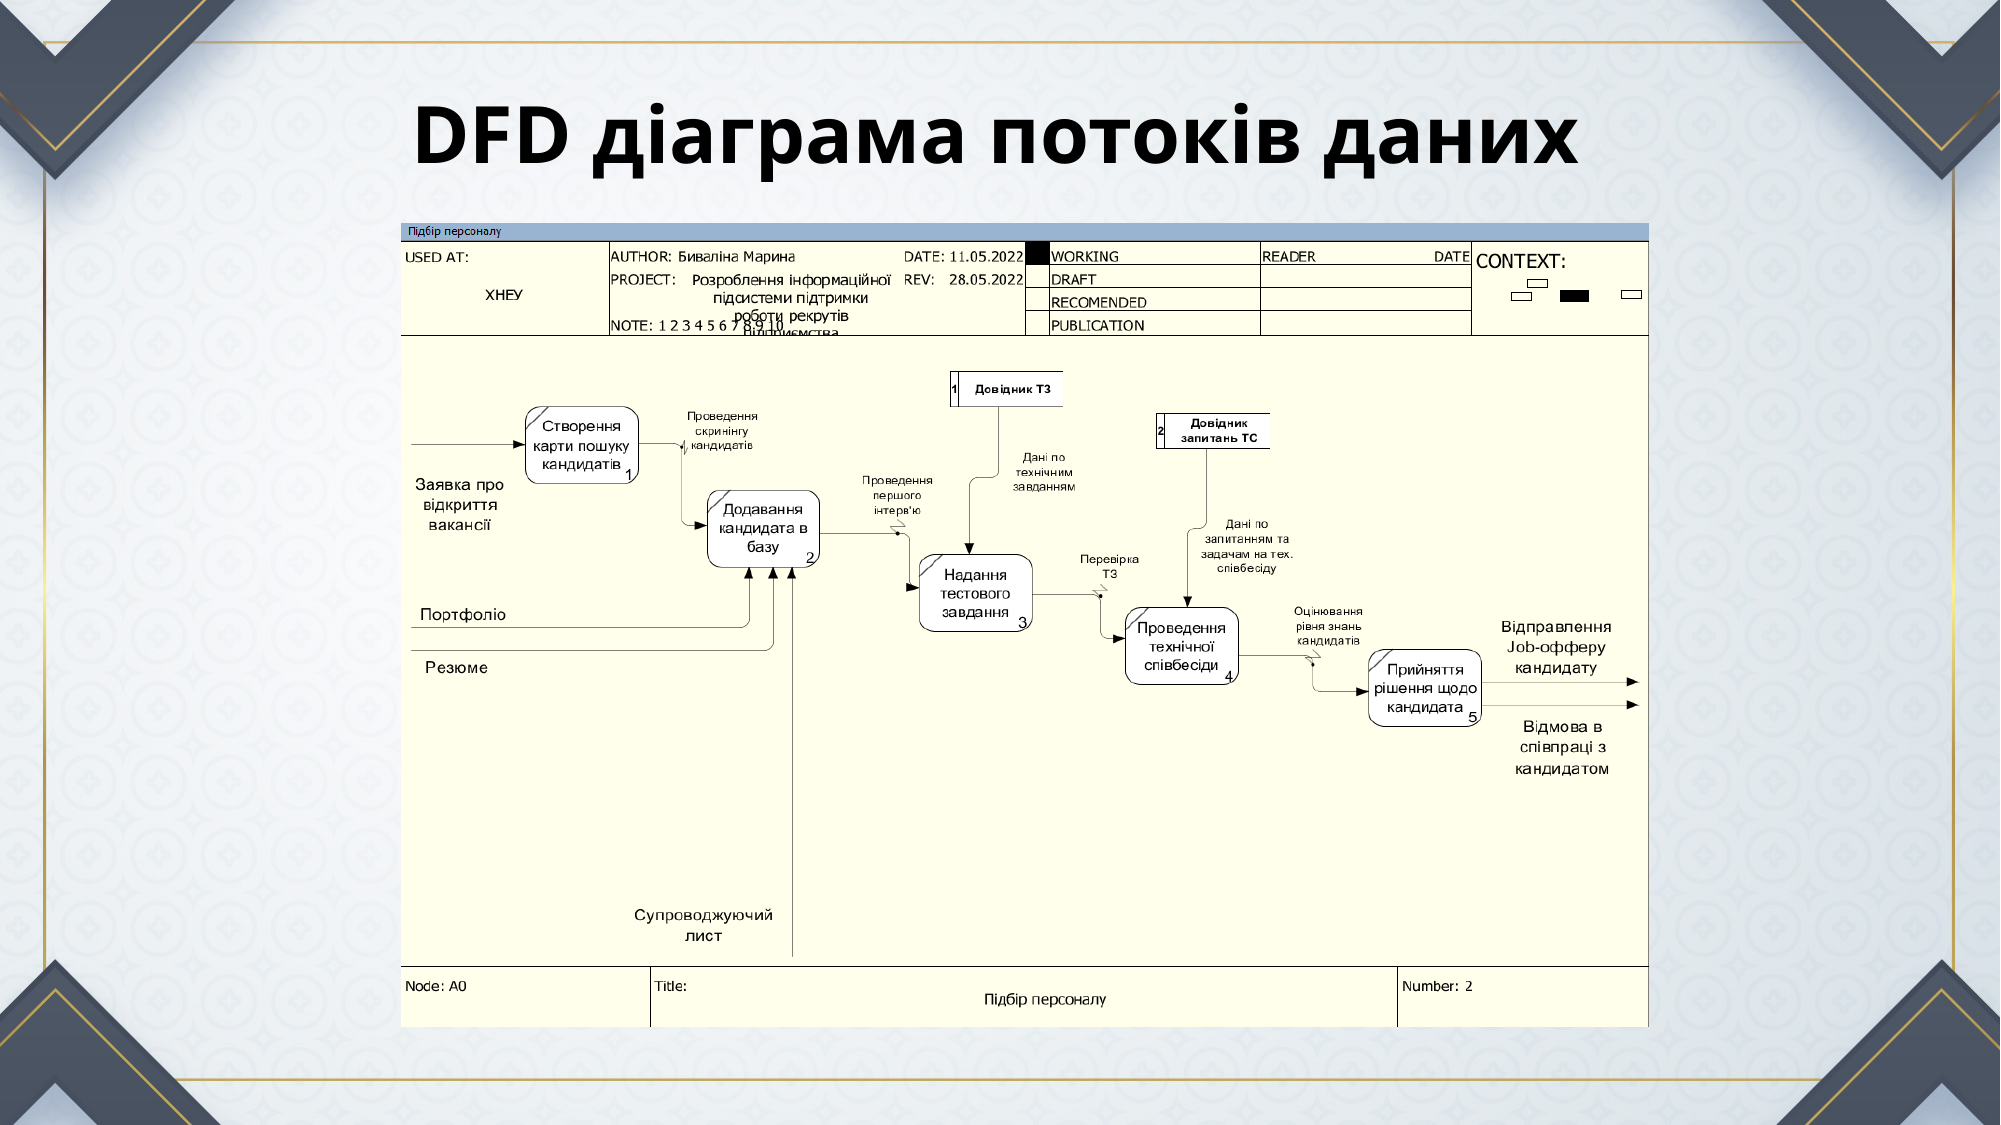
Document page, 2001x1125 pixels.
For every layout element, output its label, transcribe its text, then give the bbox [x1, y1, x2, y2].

picture [0, 0, 2000, 1125]
text_box DFD діаграма потоків даних [51, 39, 1961, 237]
